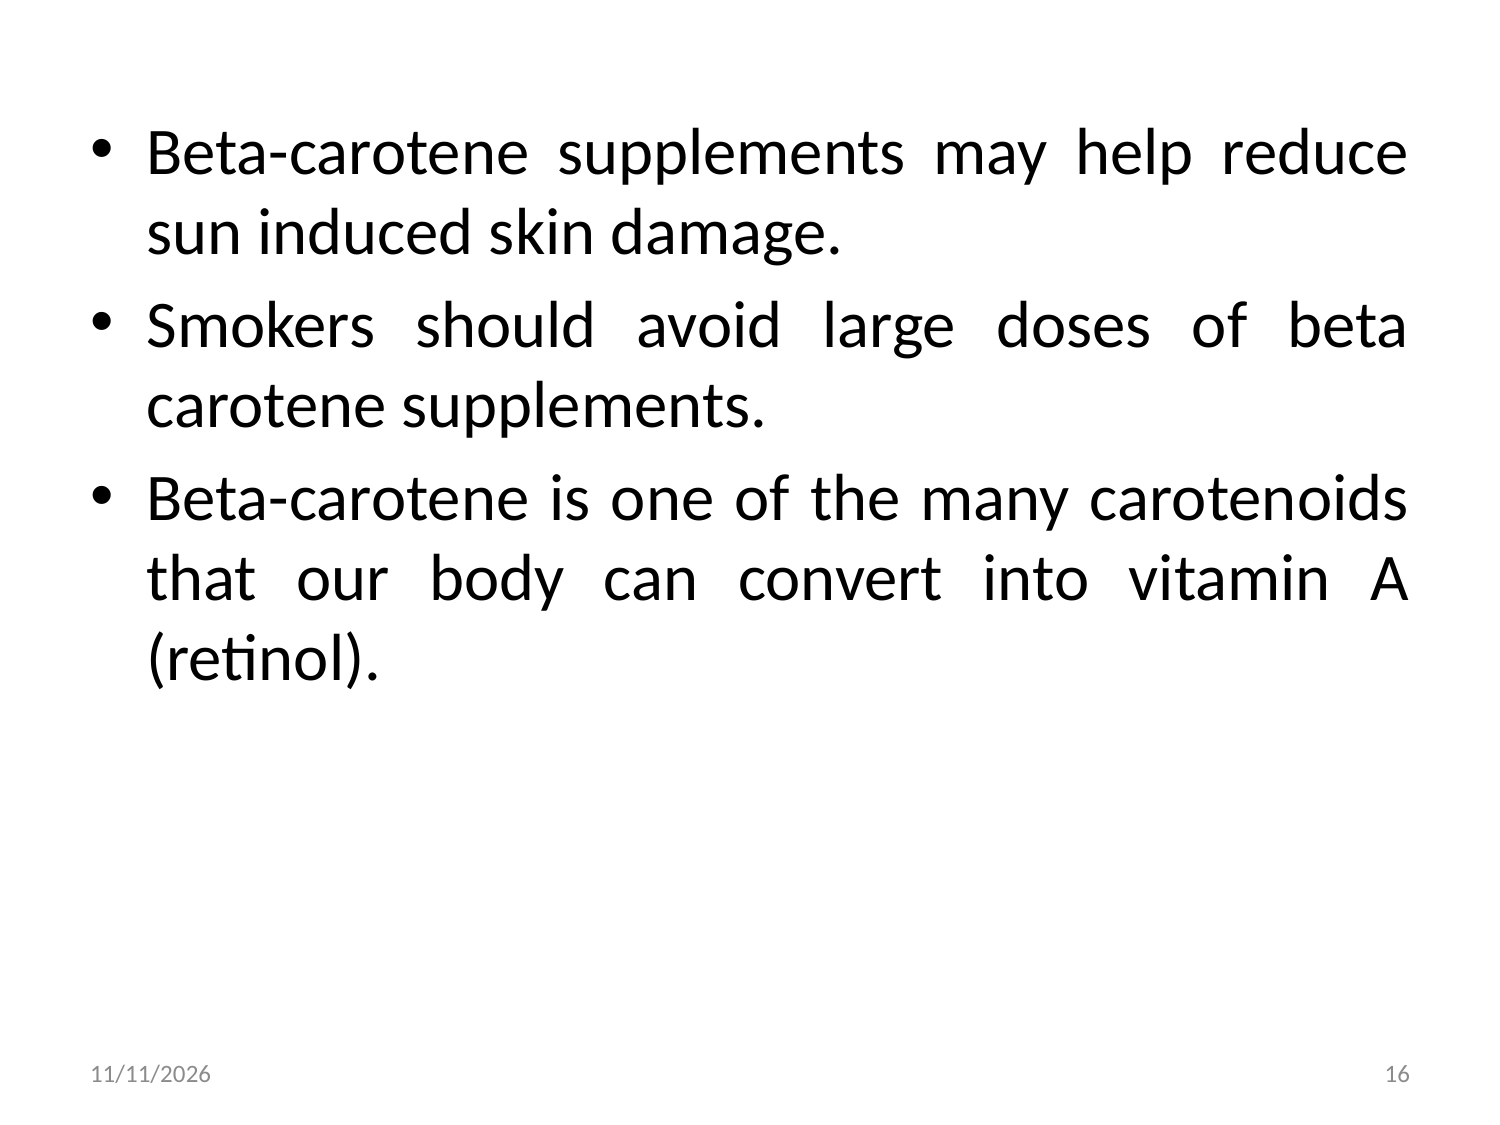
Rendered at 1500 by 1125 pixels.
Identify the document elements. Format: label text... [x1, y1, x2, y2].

slide_number 16 [1074, 1042, 1425, 1103]
list Beta-carotene supplements may help reduce sun induced skin damage. Smokers should avoid large doses of beta carotene supplements. Beta-carotene is one of the many carotenoids that our body can convert into vitamin A (retinol). [75, 99, 1425, 1050]
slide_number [75, 1042, 425, 1103]
